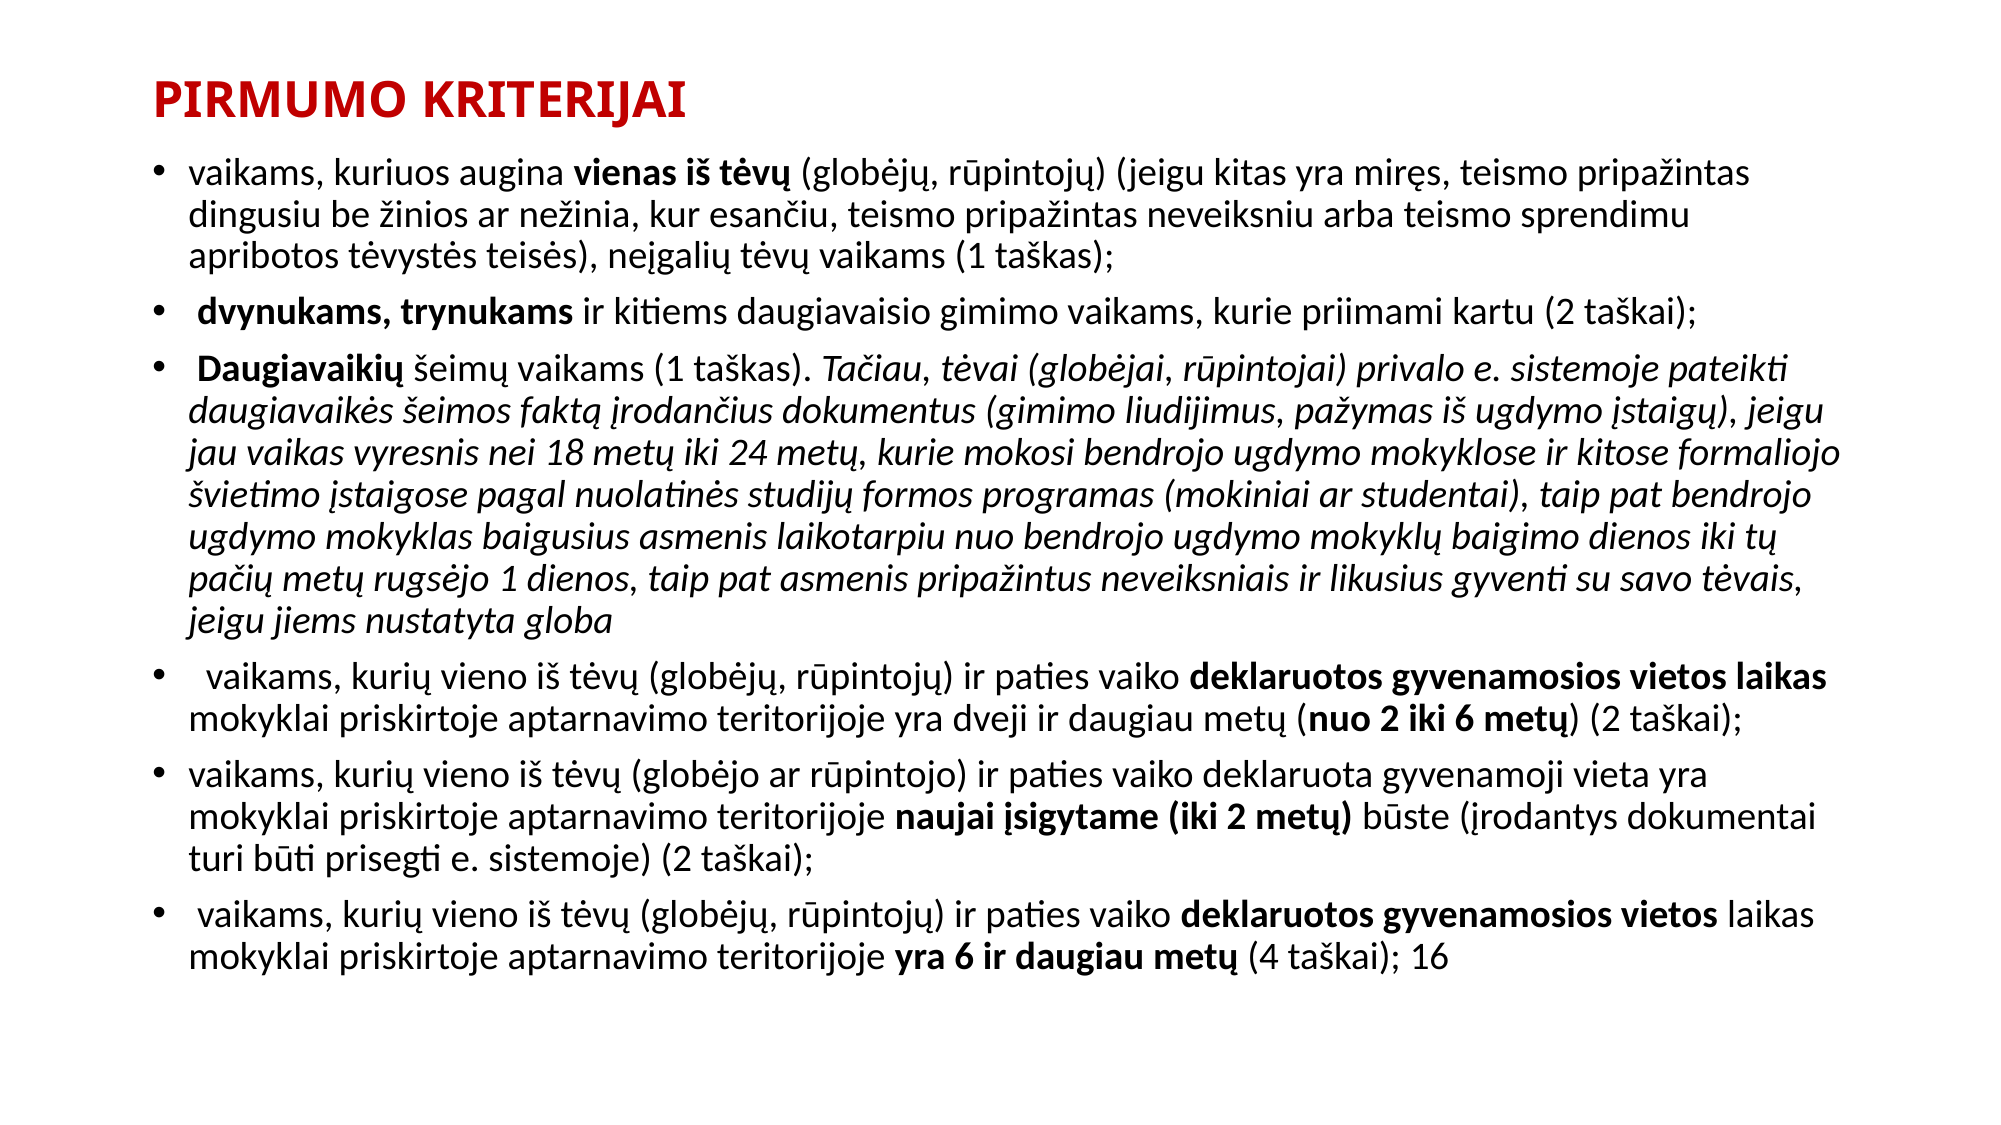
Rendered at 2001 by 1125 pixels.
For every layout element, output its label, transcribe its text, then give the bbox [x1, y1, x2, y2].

list vaikams, kuriuos augina vienas iš tėvų (globėjų, rūpintojų) (jeigu kitas yra miręs, teismo pripažintas dingusiu be žinios ar nežinia, kur esančiu, teismo pripažintas neveiksniu arba teismo sprendimu apribotos tėvystės teisės), neįgalių tėvų vaikams (1 taškas); dvynukams, trynukams ir kitiems daugiavaisio gimimo vaikams, kurie priimami kartu (2 taškai); Daugiavaikių šeimų vaikams (1 taškas). Tačiau, tėvai (globėjai, rūpintojai) privalo e. sistemoje pateikti daugiavaikės šeimos faktą įrodančius dokumentus (gimimo liudijimus, pažymas iš ugdymo įstaigų), jeigu jau vaikas vyresnis nei 18 metų iki 24 metų, kurie mokosi bendrojo ugdymo mokyklose ir kitose formaliojo švietimo įstaigose pagal nuolatinės studijų formos programas (mokiniai ar studentai), taip pat bendrojo ugdymo mokyklas baigusius asmenis laikotarpiu nuo bendrojo ugdymo mokyklų baigimo dienos iki tų pačių metų rugsėjo 1 dienos, taip pat asmenis pripažintus neveiksniais ir likusius gyventi su savo tėvais, jeigu jiems nustatyta globa vaikams, kurių vieno iš tėvų (globėjų, rūpintojų) ir paties vaiko deklaruotos gyvenamosios vietos laikas mokyklai priskirtoje aptarnavimo teritorijoje yra dveji ir daugiau metų (nuo 2 iki 6 metų) (2 taškai); vaikams, kurių vieno iš tėvų (globėjo ar rūpintojo) ir paties vaiko deklaruota gyvenamoji vieta yra mokyklai priskirtoje aptarnavimo teritorijoje naujai įsigytame (iki 2 metų) būste (įrodantys dokumentai turi būti prisegti e. sistemoje) (2 taškai); vaikams, kurių vieno iš tėvų (globėjų, rūpintojų) ir paties vaiko deklaruotos gyvenamosios vietos laikas mokyklai priskirtoje aptarnavimo teritorijoje yra 6 ir daugiau metų (4 taškai); 16 [137, 143, 1863, 1014]
title PIRMUMO KRITERIJAI [137, 59, 1863, 143]
